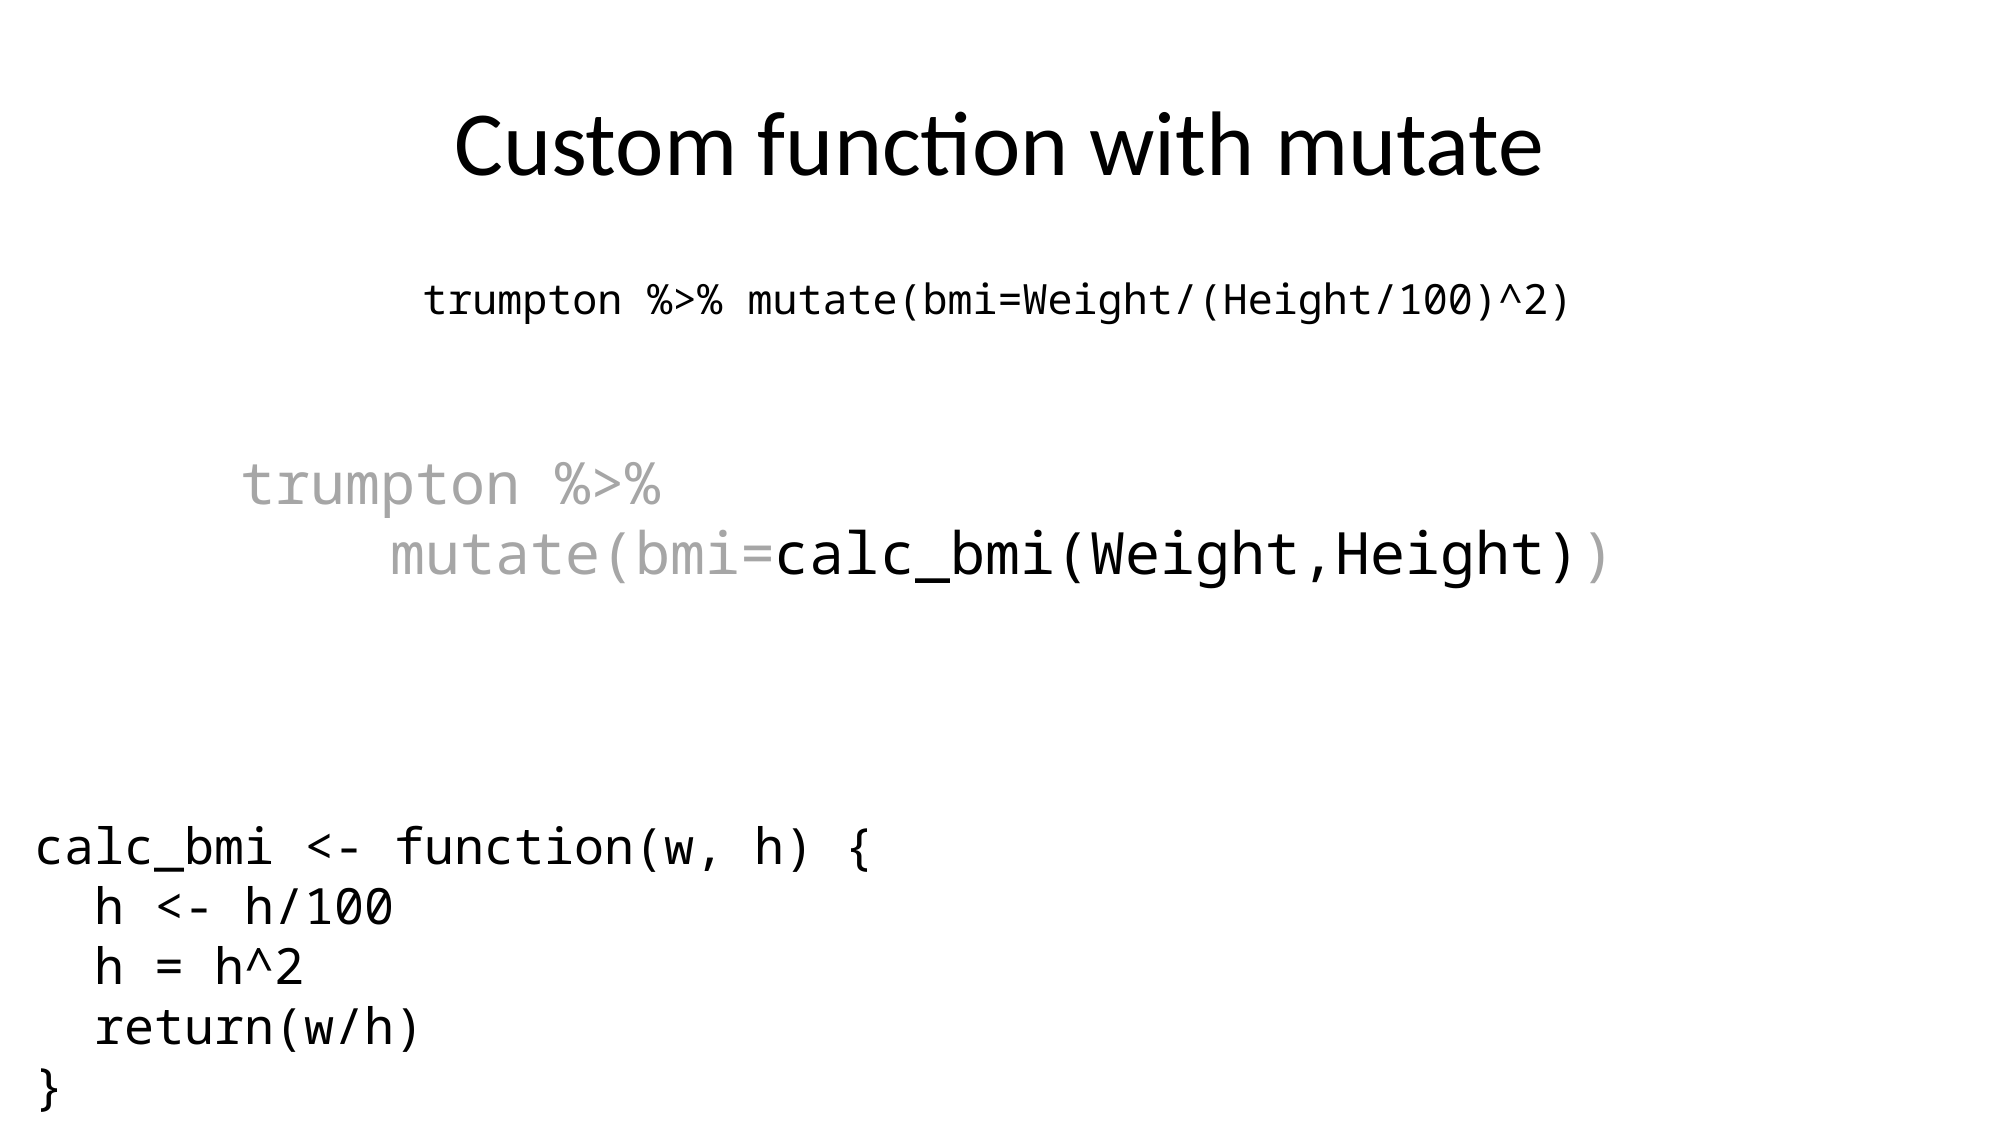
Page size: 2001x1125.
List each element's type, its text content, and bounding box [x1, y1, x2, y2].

text_box calc_bmi <- function(w, h) { h <- h/100 h = h^2 return(w/h) } [19, 806, 1024, 1122]
title Custom function with mutate [99, 45, 1900, 233]
text_box trumpton %>% mutate(bmi=calc_bmi(Weight,Height)) [225, 438, 1775, 594]
text_box trumpton %>% mutate(bmi=Weight/(Height/100)^2) [407, 265, 1593, 331]
